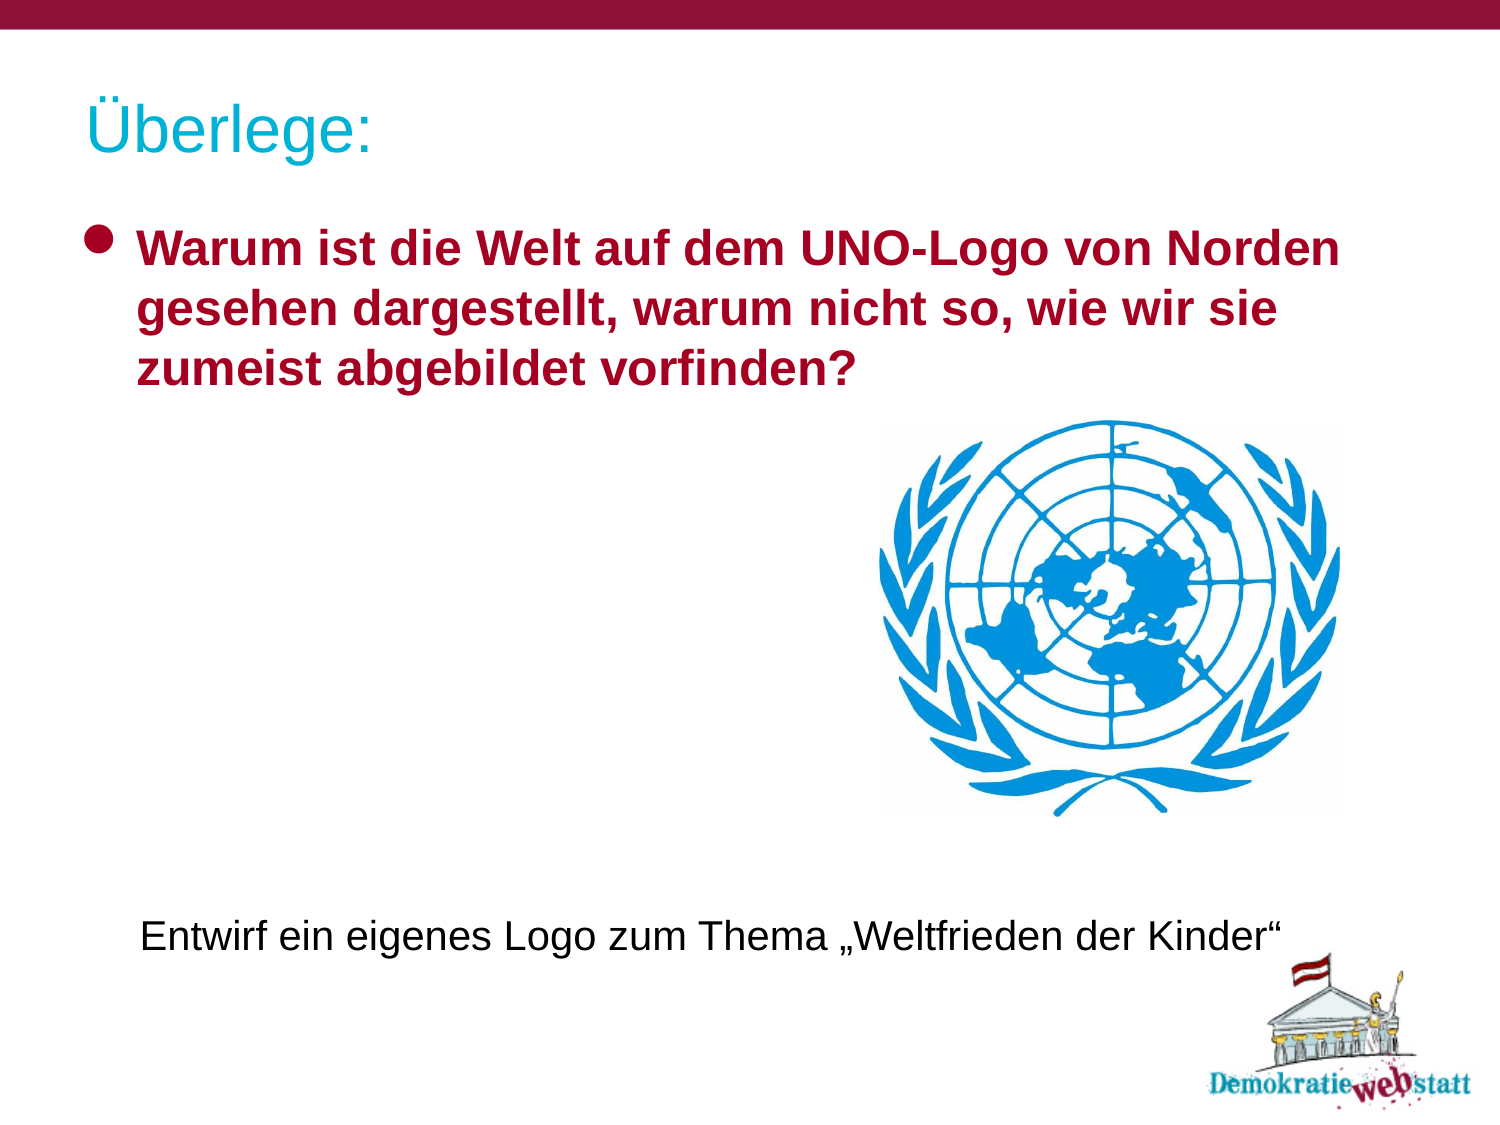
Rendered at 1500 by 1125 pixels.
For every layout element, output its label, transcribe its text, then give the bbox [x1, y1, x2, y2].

picture [879, 420, 1340, 817]
list Warum ist die Welt auf dem UNO-Logo von Norden gesehen dargestellt, warum nicht so, wie wir sie zumeist abgebildet vorfinden? Entwirf ein eigenes Logo zum Thema „Weltfrieden der Kinder“ [64, 207, 1500, 1000]
picture [1113, 449, 1122, 454]
picture [0, 1, 1500, 1125]
title Überlege: [70, 30, 1436, 207]
